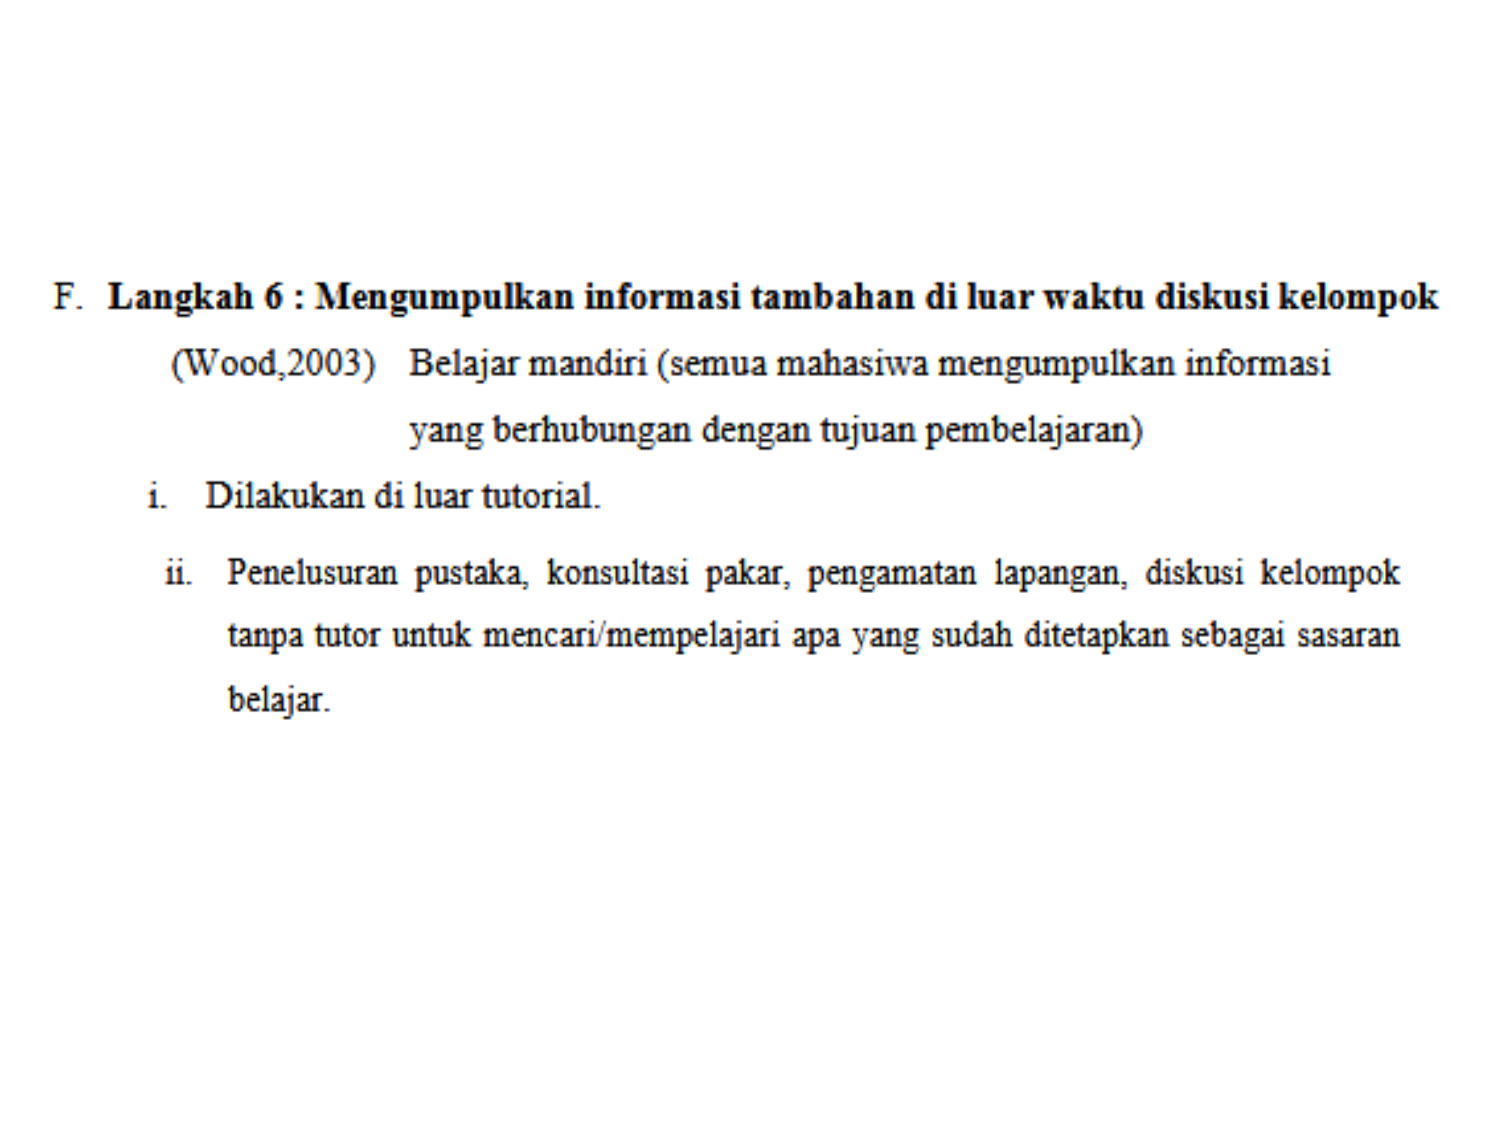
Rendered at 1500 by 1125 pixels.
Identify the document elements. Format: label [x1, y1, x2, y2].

picture [42, 262, 1500, 538]
picture [144, 540, 1430, 738]
